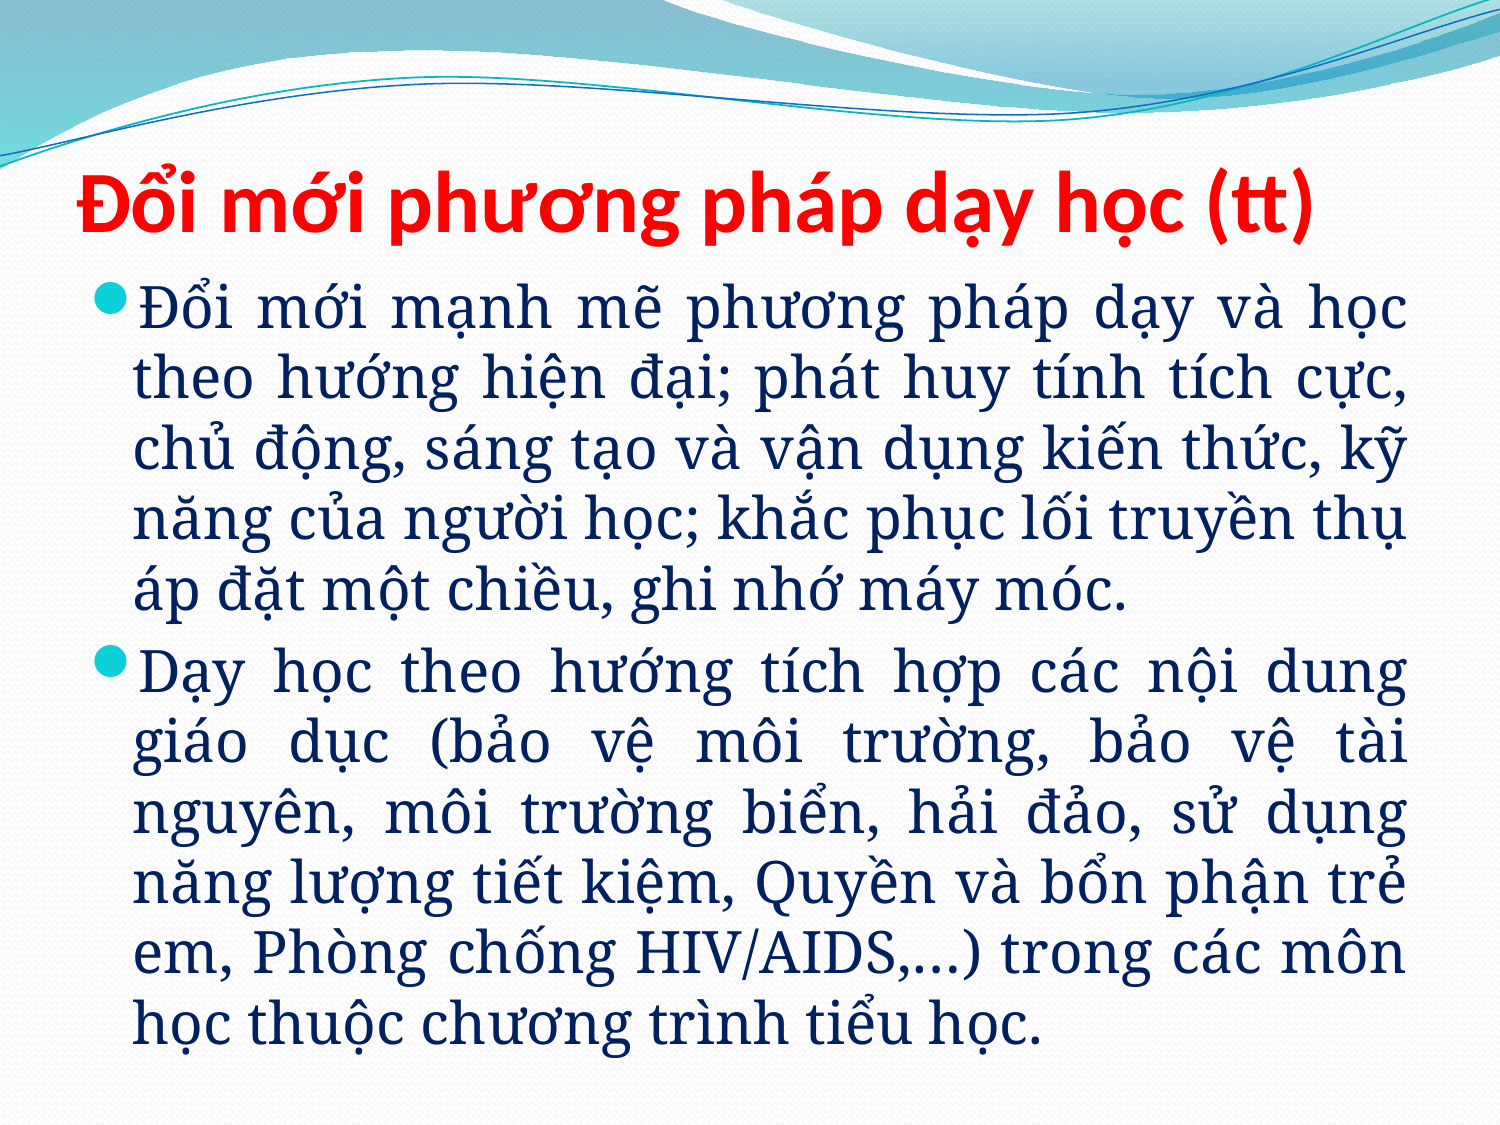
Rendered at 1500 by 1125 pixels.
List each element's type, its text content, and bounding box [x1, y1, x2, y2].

title Đổi mới phương pháp dạy học (tt) [75, 62, 1425, 250]
list Đổi mới mạnh mẽ phương pháp dạy và học theo hướng hiện đại; phát huy tính tích cực, chủ động, sáng tạo và vận dụng kiến thức, kỹ năng của người học; khắc phục lối truyền thụ áp đặt một chiều, ghi nhớ máy móc. Dạy học theo hướng tích hợp các nội dung giáo dục (bảo vệ môi trường, bảo vệ tài nguyên, môi trường biển, hải đảo, sử dụng năng lượng tiết kiệm, Quyền và bổn phận trẻ em, Phòng chống HIV/AIDS,…) trong các môn học thuộc chương trình tiểu học. [75, 262, 1425, 1075]
